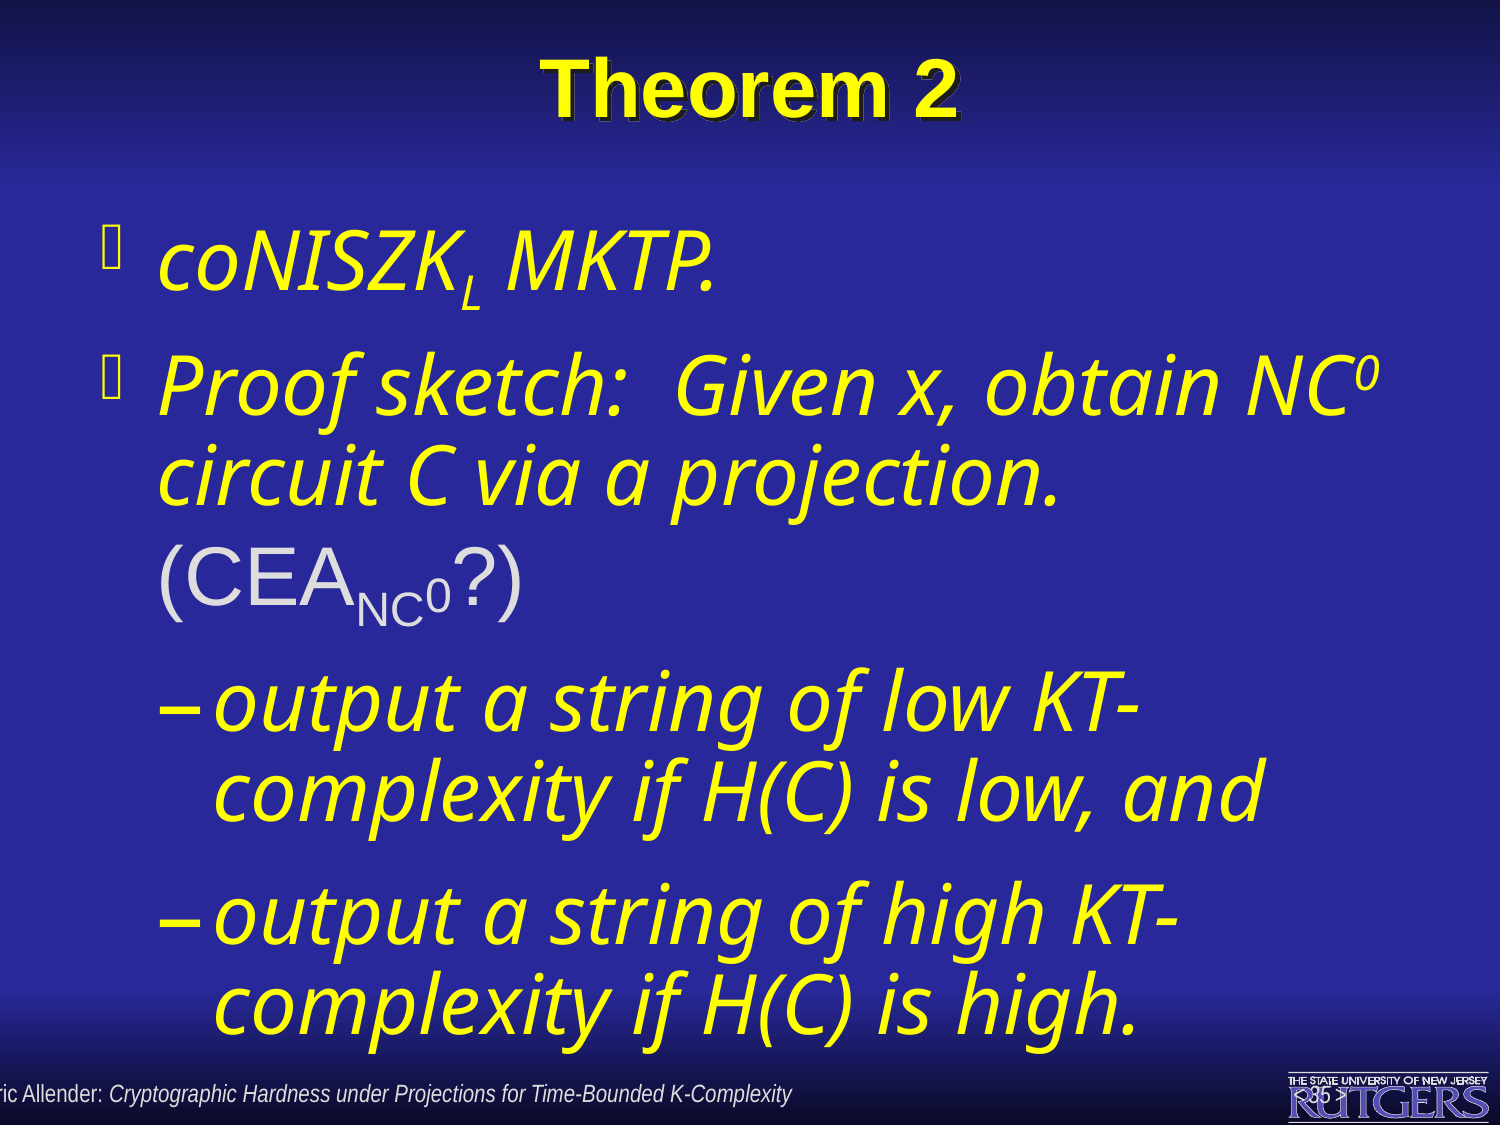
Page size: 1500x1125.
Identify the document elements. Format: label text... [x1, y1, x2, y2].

title Theorem 2 [74, 22, 1426, 163]
